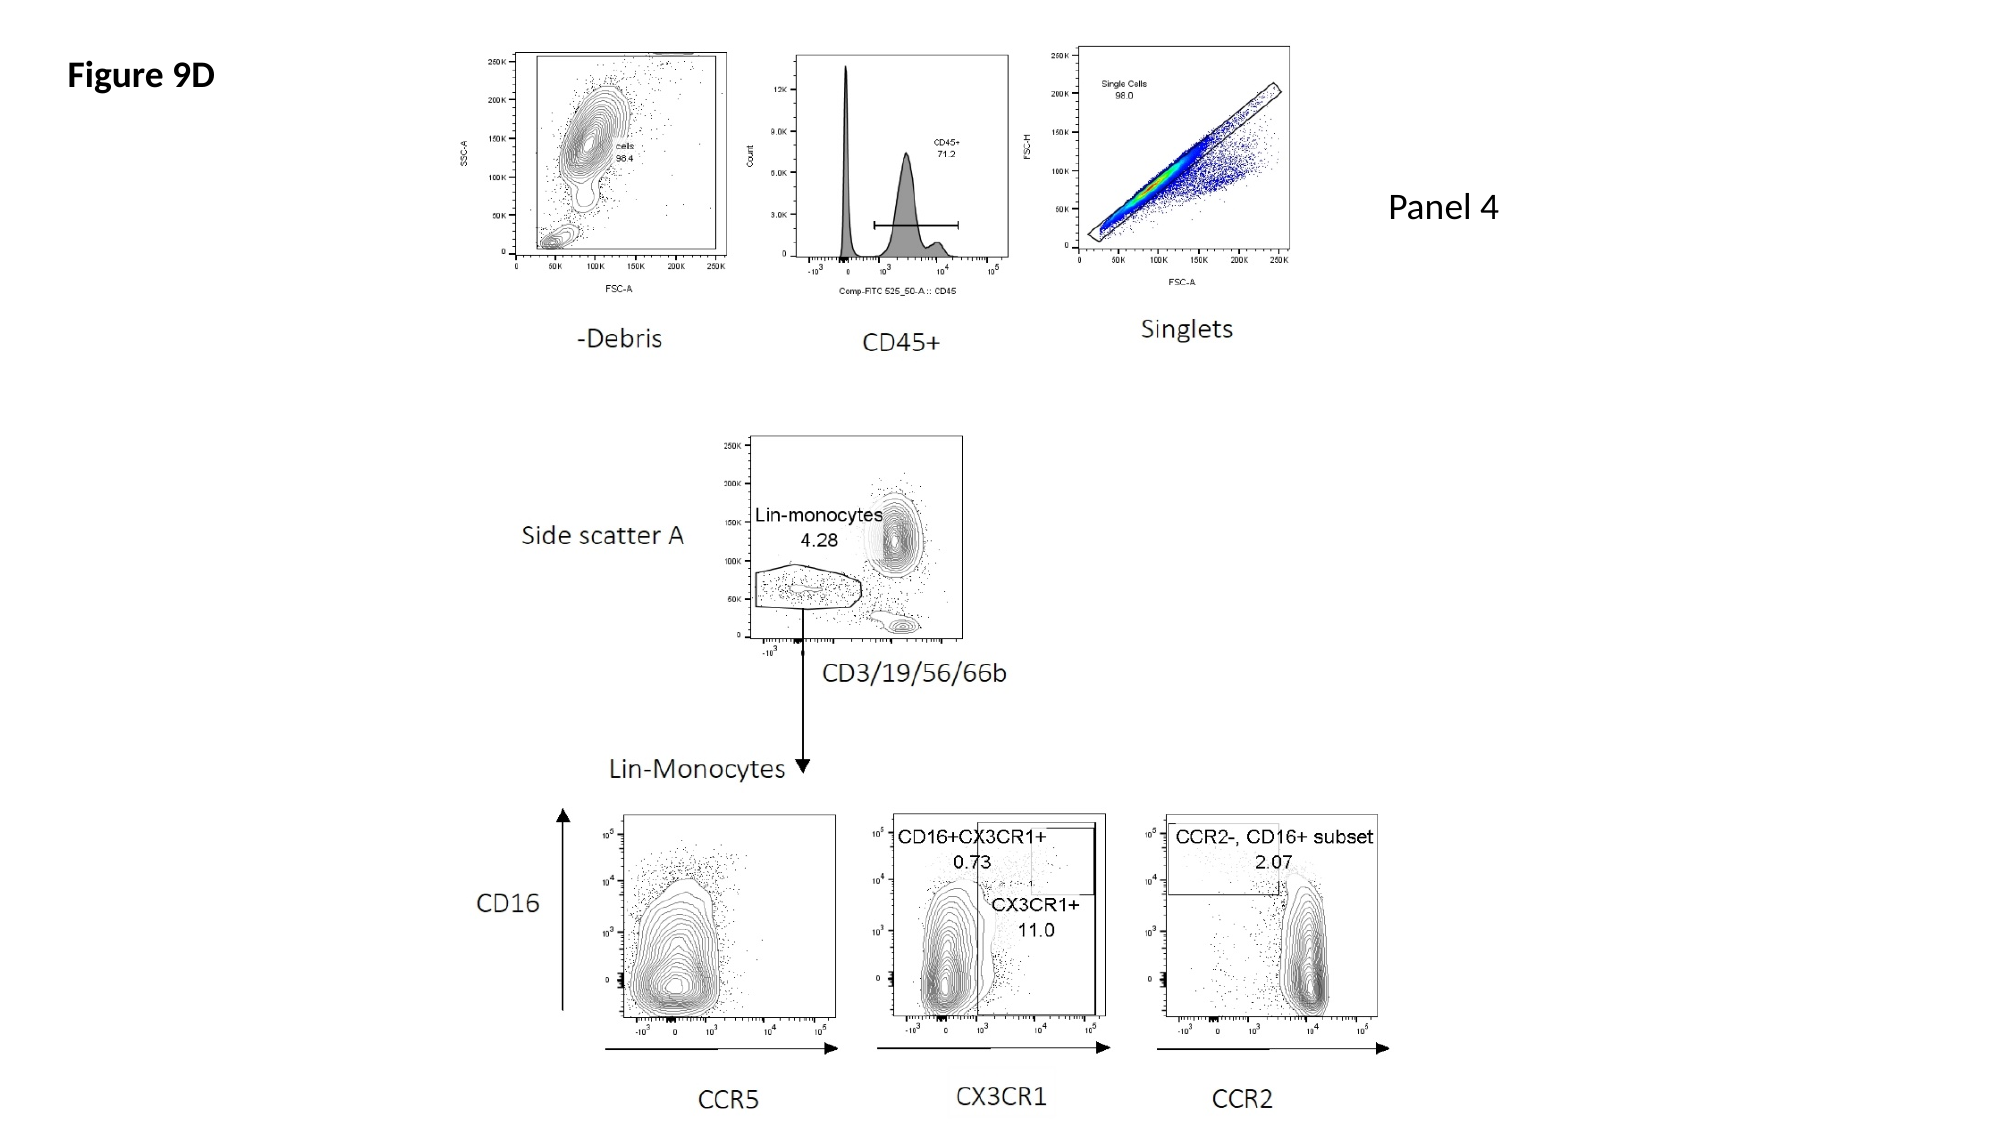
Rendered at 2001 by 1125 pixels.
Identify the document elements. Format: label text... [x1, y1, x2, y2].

text_box Panel 4 [1400, 174, 1515, 235]
picture [440, 20, 1400, 1125]
text_box Figure 9D [52, 43, 231, 103]
